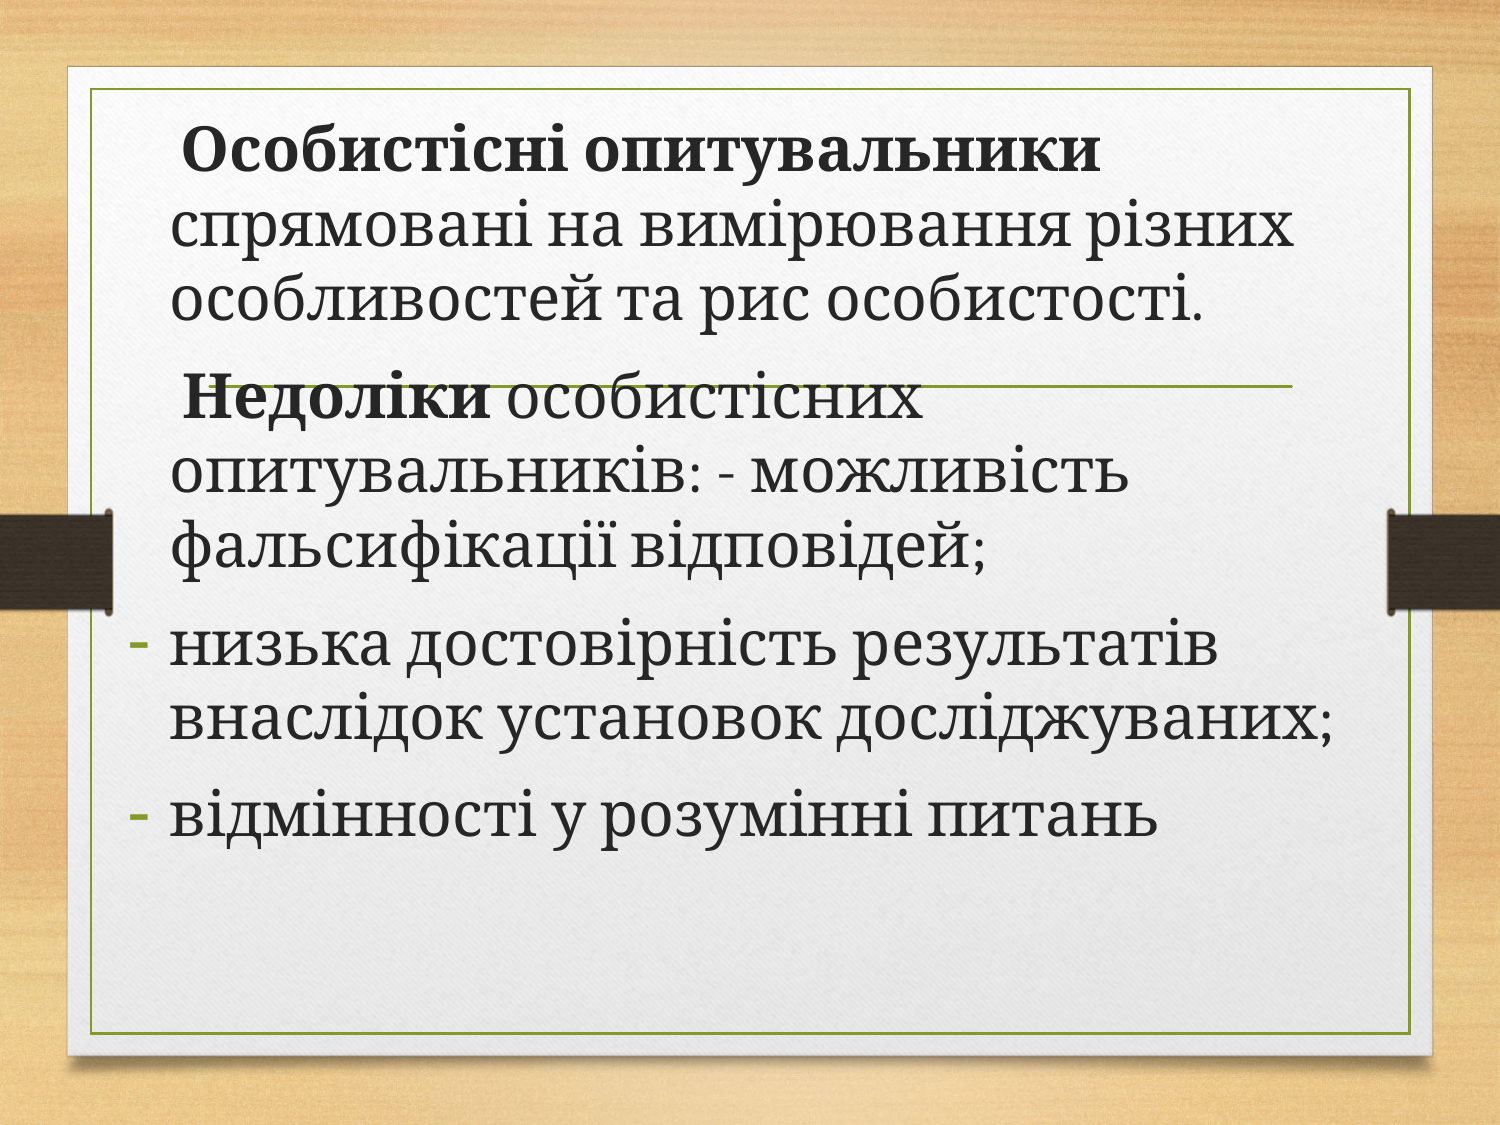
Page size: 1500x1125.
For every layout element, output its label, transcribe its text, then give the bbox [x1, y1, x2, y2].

picture [0, 0, 1500, 1125]
list Особистісні опитувальники спрямовані на вимірювання різних особливостей та рис особистості. Недоліки особистісних опитувальників: - можливість фальсифікації відповідей; низька достовірність результатів внаслідок установок досліджуваних; відмінності у розумінні питань [112, 101, 1388, 870]
